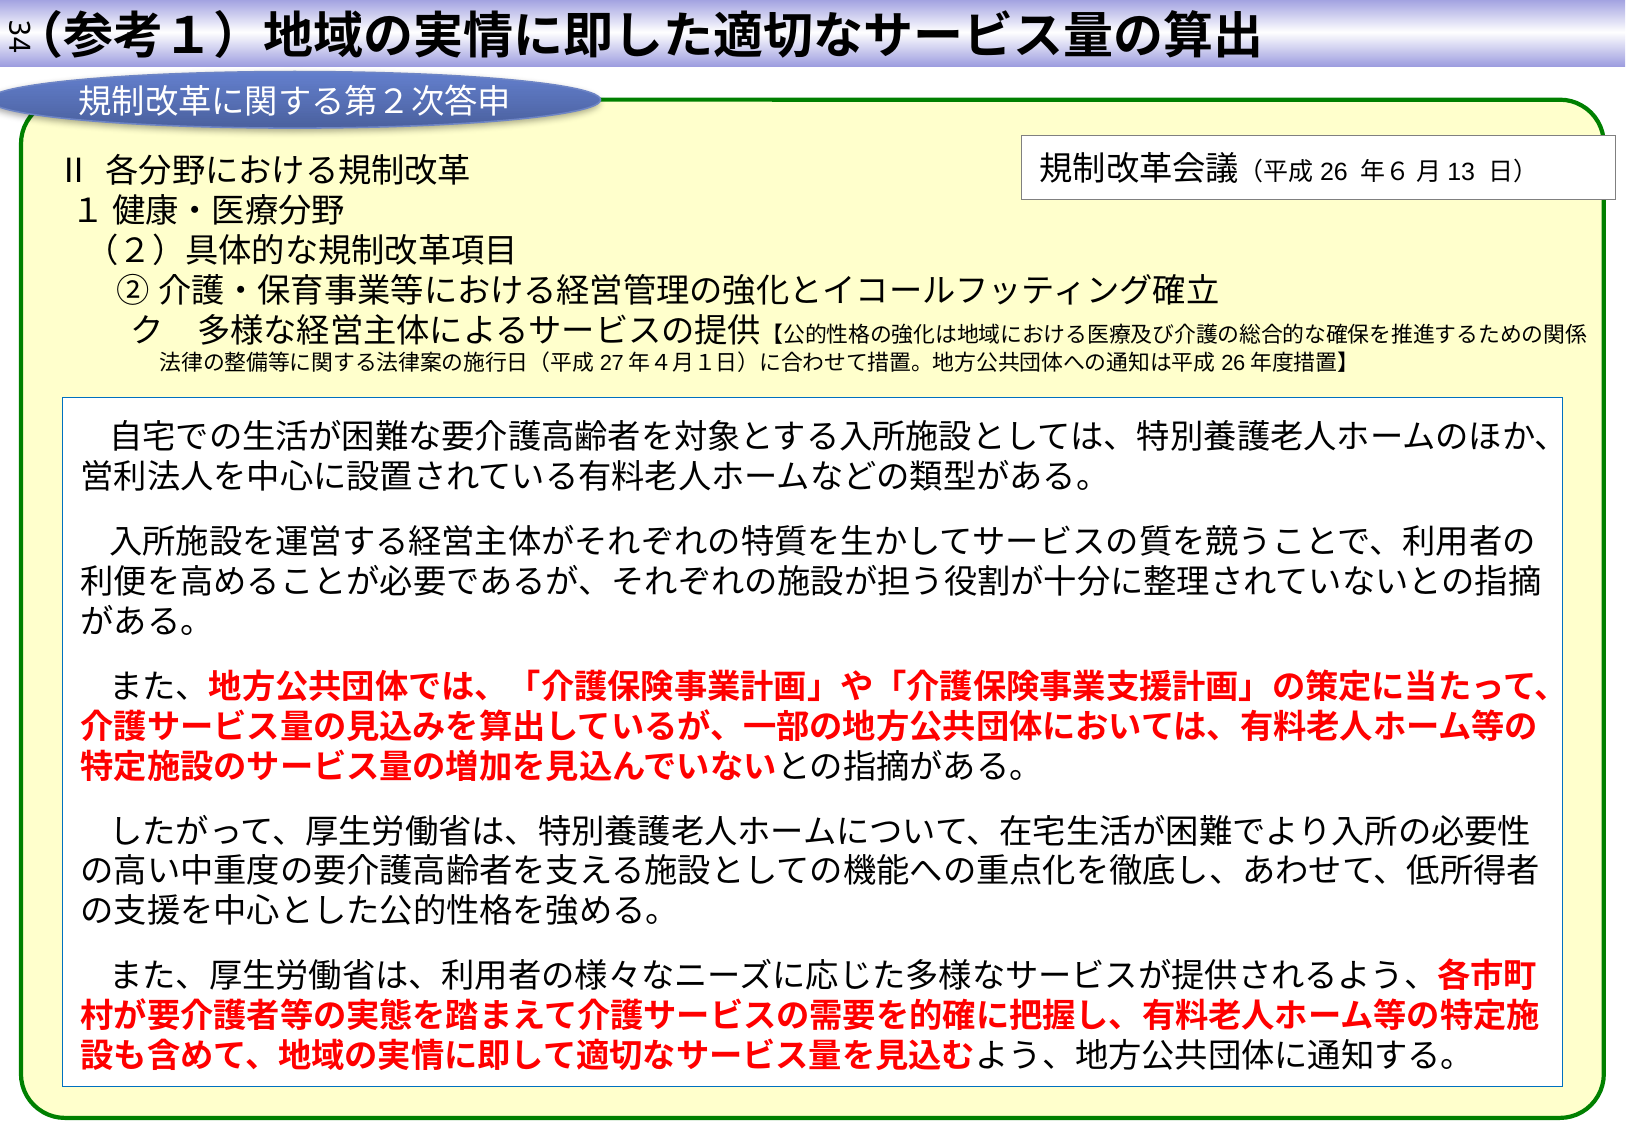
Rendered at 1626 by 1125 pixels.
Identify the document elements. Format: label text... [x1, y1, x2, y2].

text_box 自宅での生活が困難な要介護高齢者を対象とする入所施設としては、特別養護老人ホームのほか、営利法人を中心に設置されている有料老人ホームなどの類型がある。 入所施設を運営する経営主体がそれぞれの特質を生かしてサービスの質を競うことで、利用者の利便を高めることが必要であるが、それぞれの施設が担う役割が十分に整理されていないとの指摘がある。 また、地方公共団体では、「介護保険事業計画」や「介護保険事業支援計画」の策定に当たって、介護サービス量の見込みを算出しているが、一部の地方公共団体においては、有料老人ホーム等の特定施設のサービス量の増加を見込んでいないとの指摘がある。 したがって、厚生労働省は、特別養護老人ホームについて、在宅生活が困難でより入所の必要性の高い中重度の要介護高齢者を支える施設としての機能への重点化を徹底し、あわせて、低所得者の支援を中心とした公的性格を強める。 また、厚生労働省は、利用者の様々なニーズに応じた多様なサービスが提供されるよう、各市町村が要介護者等の実態を踏まえて介護サービスの需要を的確に把握し、有料老人ホーム等の特定施設も含めて、地域の実情に即して適切なサービス量を見込むよう、地方公共団体に通知する。 [62, 397, 1563, 1087]
text_box Ⅱ 各分野における規制改革 １ 健康・医療分野 （２）具体的な規制改革項目 ②介護・保育事業等における経営管理の強化とイコールフッティング確立 ク 多様な経営主体によるサービスの提供【公的性格の強化は地域における医療及び介護の総合的な確保を推進するための関係法律の整備等に関する法律案の施行日（平成27年４月１日）に合わせて措置。地方公共団体への通知は平成26年度措置】 [42, 141, 1604, 383]
text_box 規制改革に関する第２次答申 [0, 71, 601, 129]
text_box （参考１）地域の実情に即した適切なサービス量の算出 [59, 0, 1625, 67]
text_box [18, 97, 1606, 1121]
text_box 34 [0, 0, 59, 80]
text_box 規制改革会議（平成26 年６ 月13 日） [1021, 135, 1616, 200]
